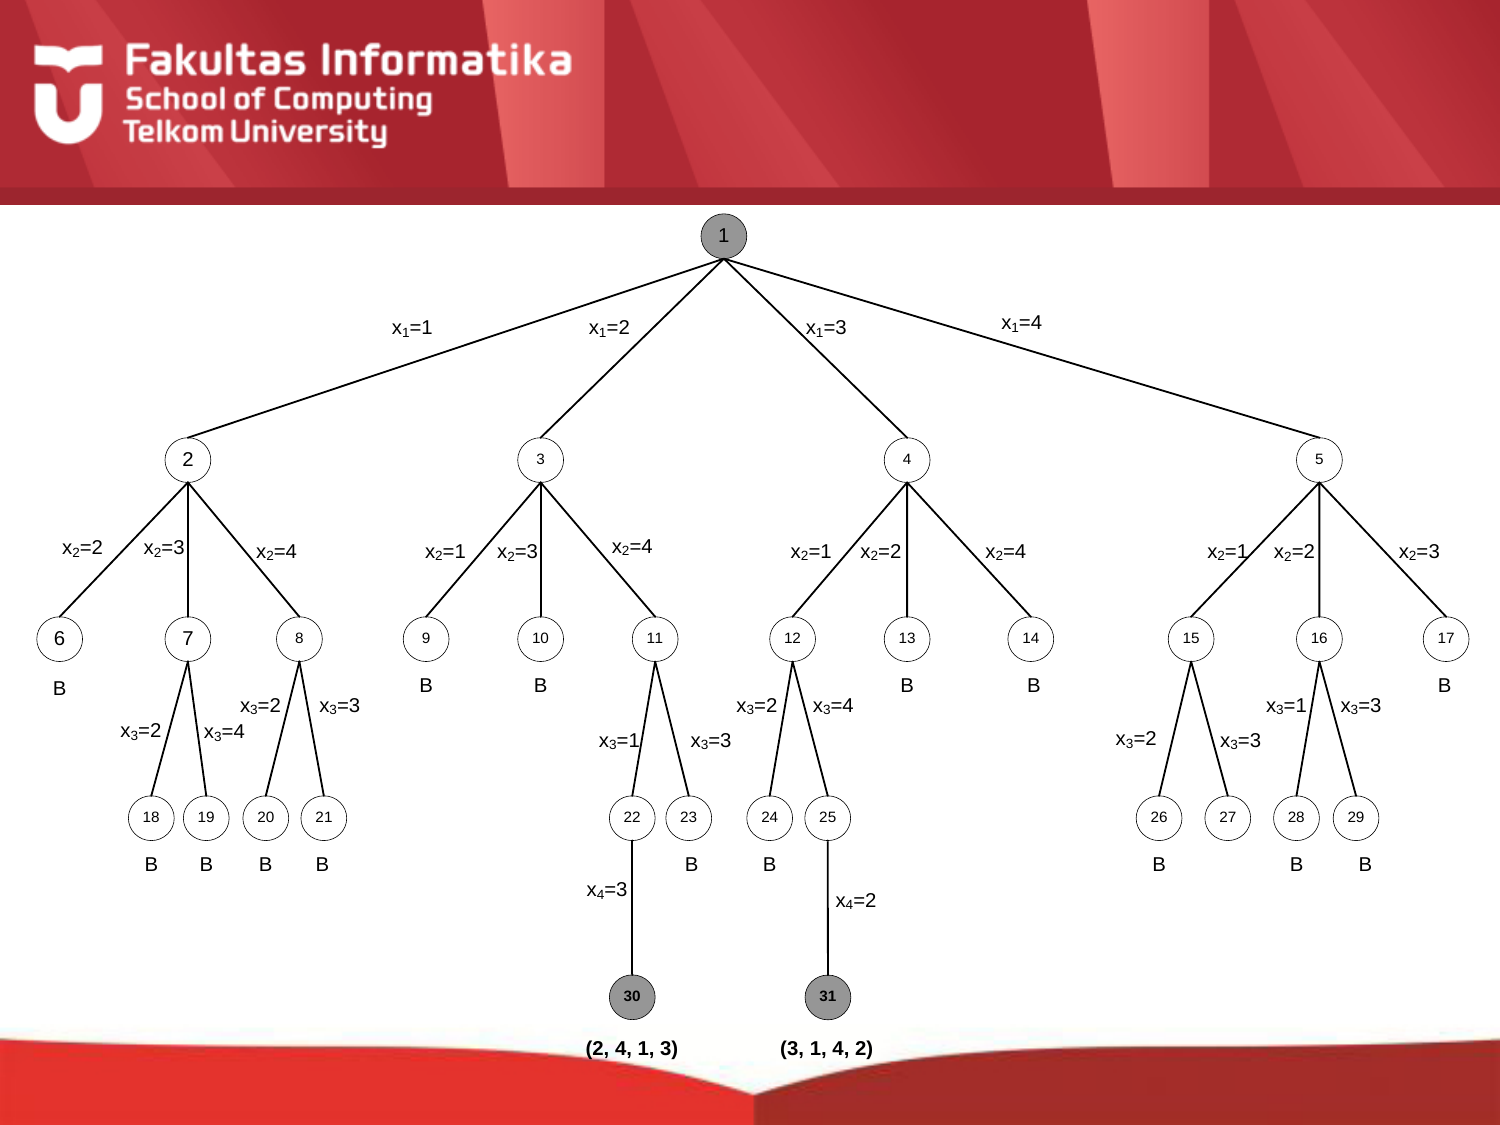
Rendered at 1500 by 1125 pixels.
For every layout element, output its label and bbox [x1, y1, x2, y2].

text_box [31, 210, 1473, 1080]
picture [0, 1024, 1500, 1125]
picture [0, 1, 1500, 205]
